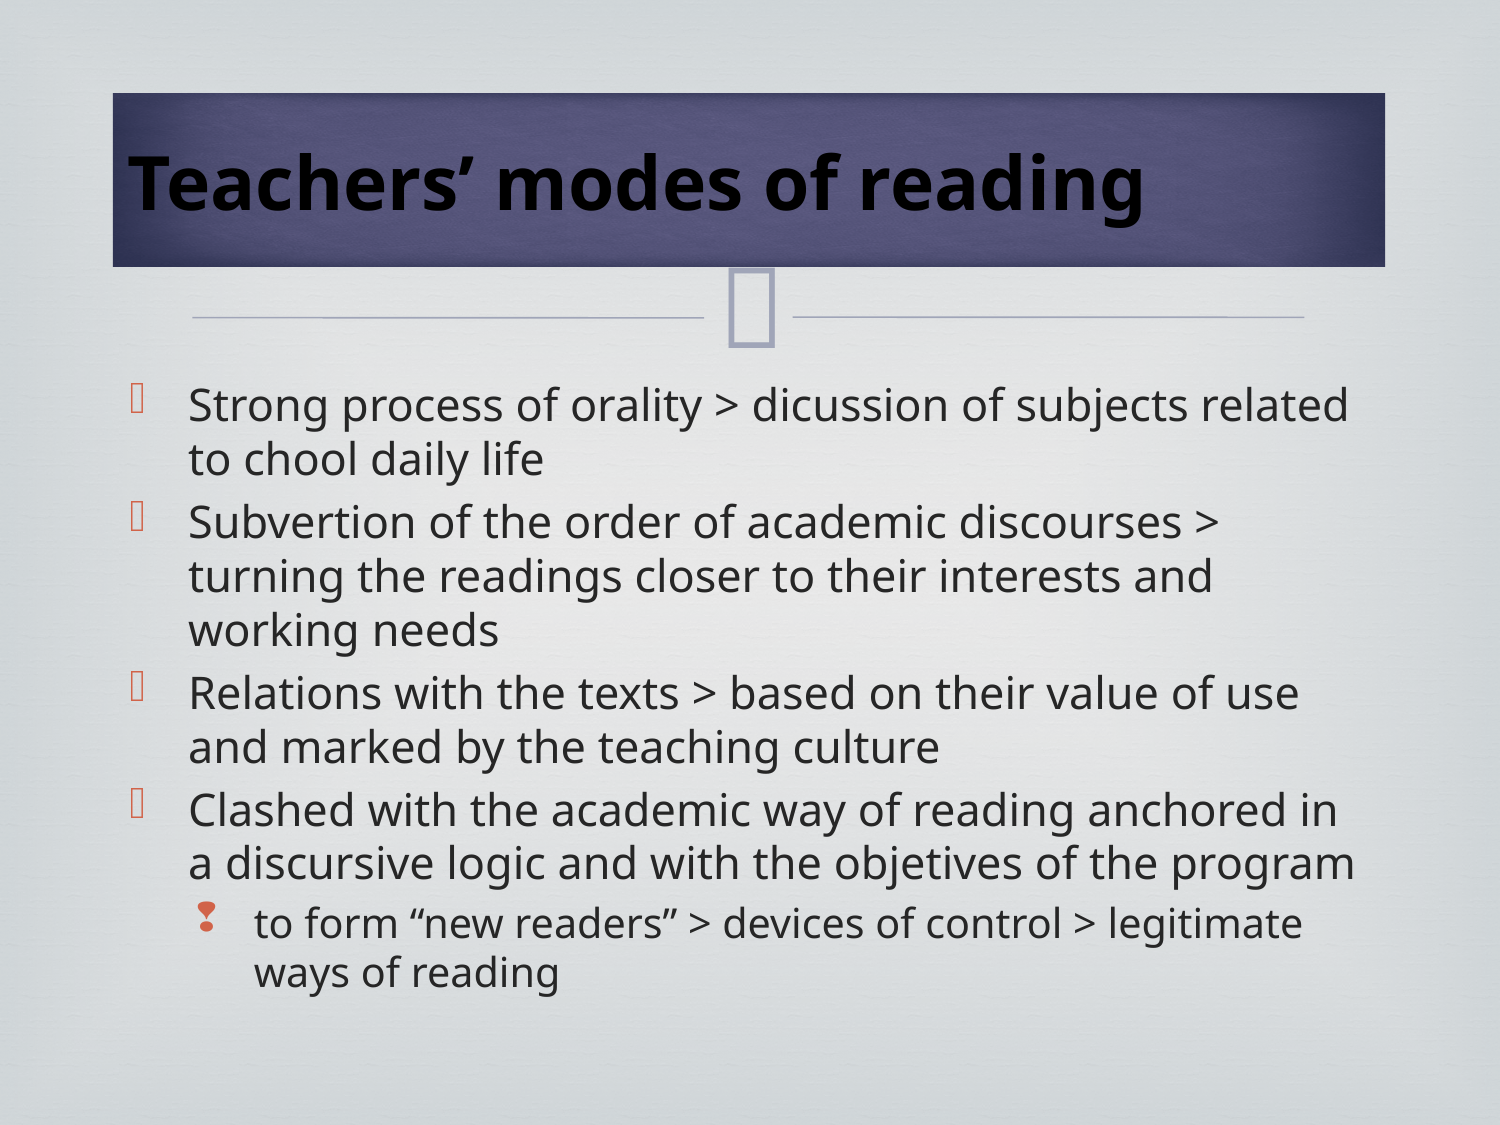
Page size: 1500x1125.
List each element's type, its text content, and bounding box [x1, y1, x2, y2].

list Strong process of orality > dicussion of subjects related to chool daily life Subvertion of the order of academic discourses > turning the readings closer to their interests and working needs Relations with the texts > based on their value of use and marked by the teaching culture Clashed with the academic way of reading anchored in a discursive logic and with the objetives of the program to form “new readers” > devices of control > legitimate ways of reading [114, 368, 1386, 1005]
title Teachers’ modes of reading [112, 93, 1386, 267]
